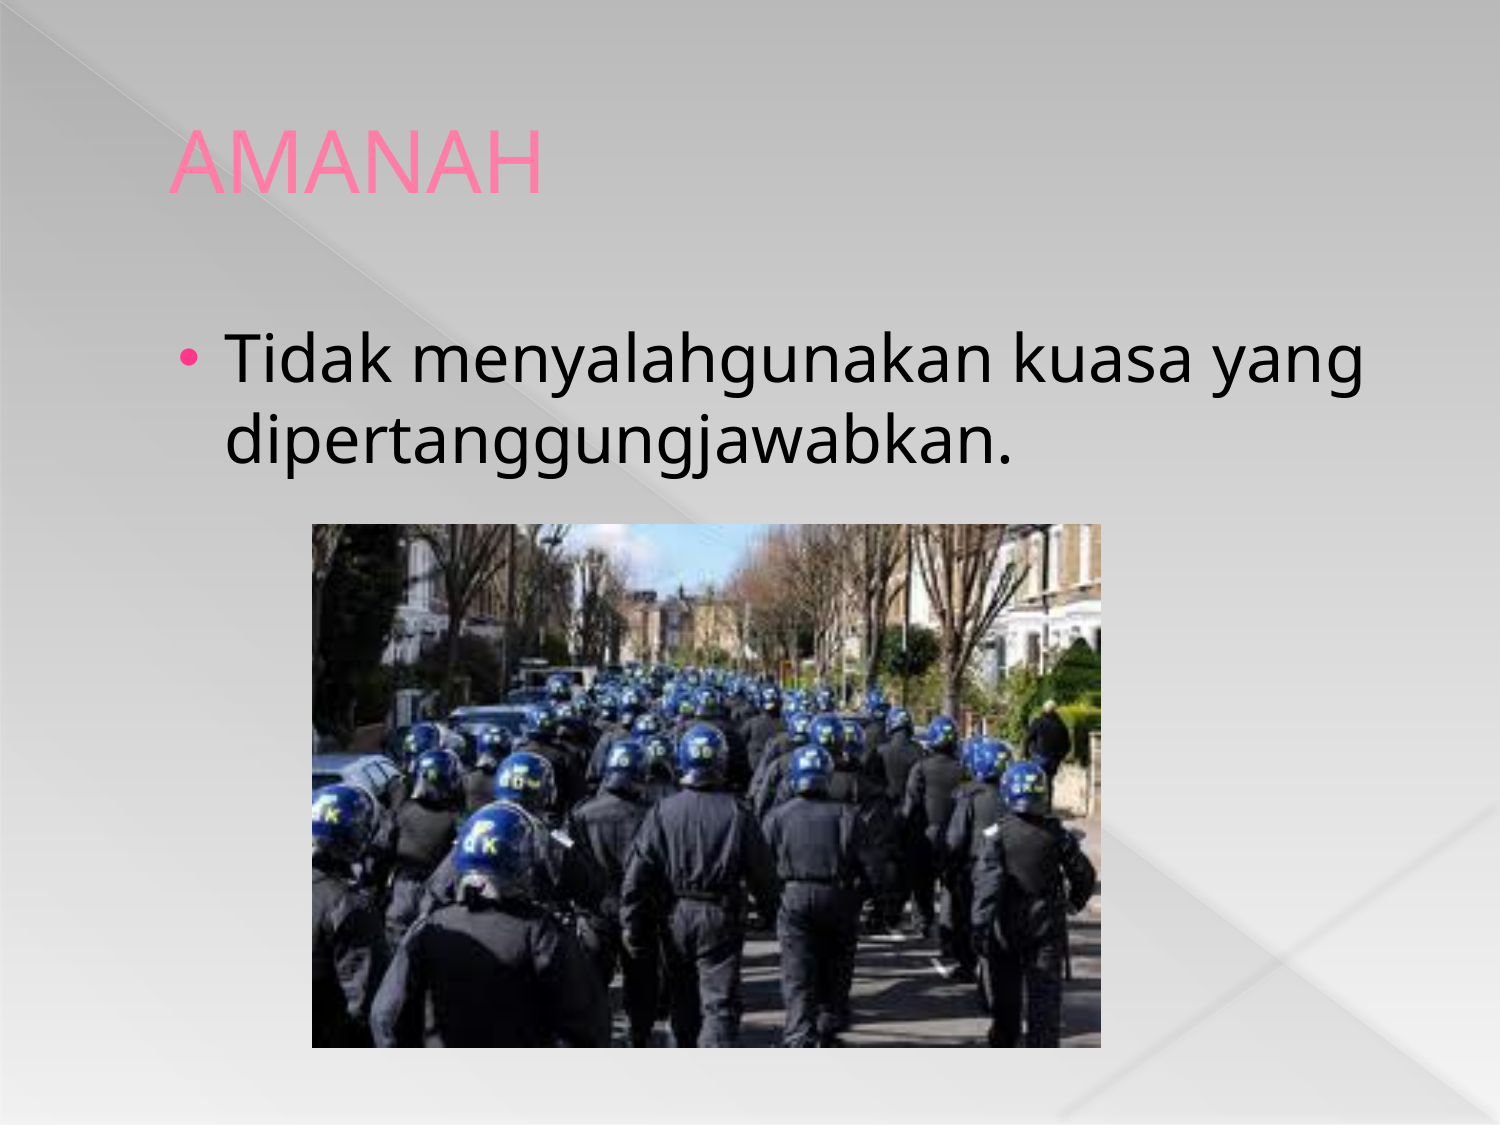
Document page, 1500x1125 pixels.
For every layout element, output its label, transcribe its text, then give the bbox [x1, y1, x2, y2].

list Tidak menyalahgunakan kuasa yang dipertanggungjawabkan. [75, 308, 1425, 1059]
picture [312, 524, 1102, 1048]
title AMANAH [75, 43, 1425, 274]
